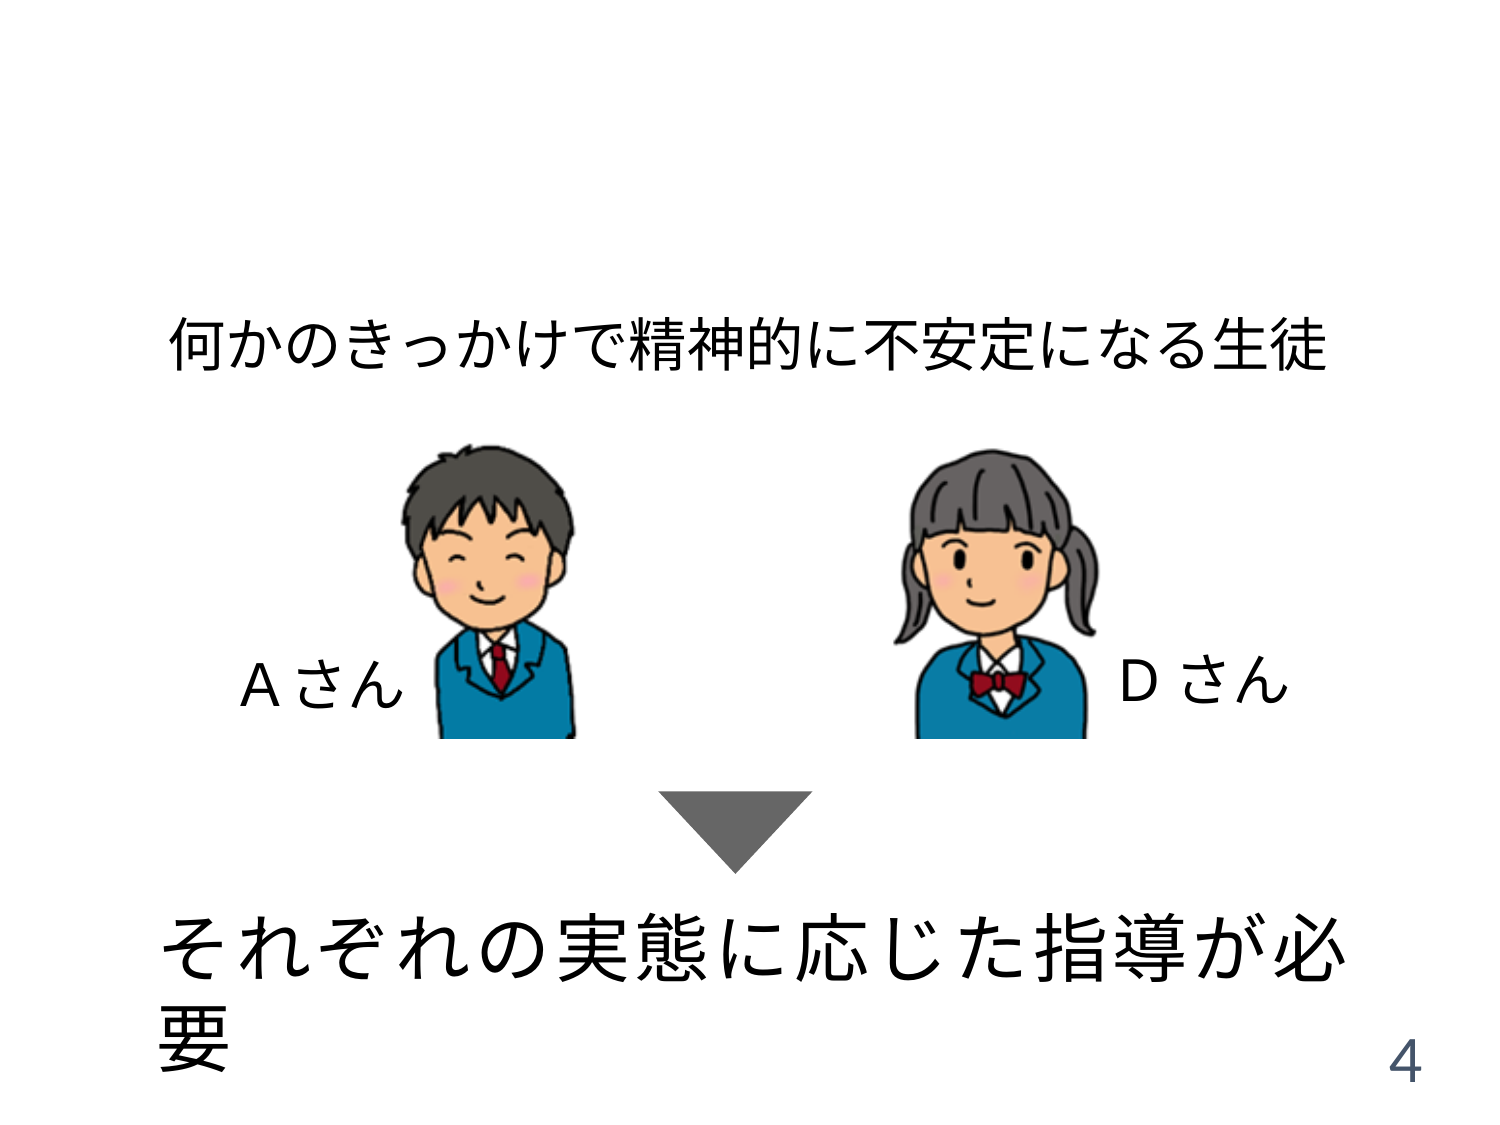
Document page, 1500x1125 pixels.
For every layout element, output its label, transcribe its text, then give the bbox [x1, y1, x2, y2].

picture [865, 424, 1137, 739]
text_box [655, 790, 815, 876]
text_box Dさん [1137, 635, 1309, 721]
text_box 何かのきっかけで精神的に不安定になる生徒 [152, 301, 1374, 386]
text_box それぞれの実態に応じた指導が必要 [141, 893, 1364, 1089]
slide_number 4 [1364, 1025, 1438, 1086]
picture [385, 424, 603, 739]
text_box Ａさん [216, 640, 385, 726]
